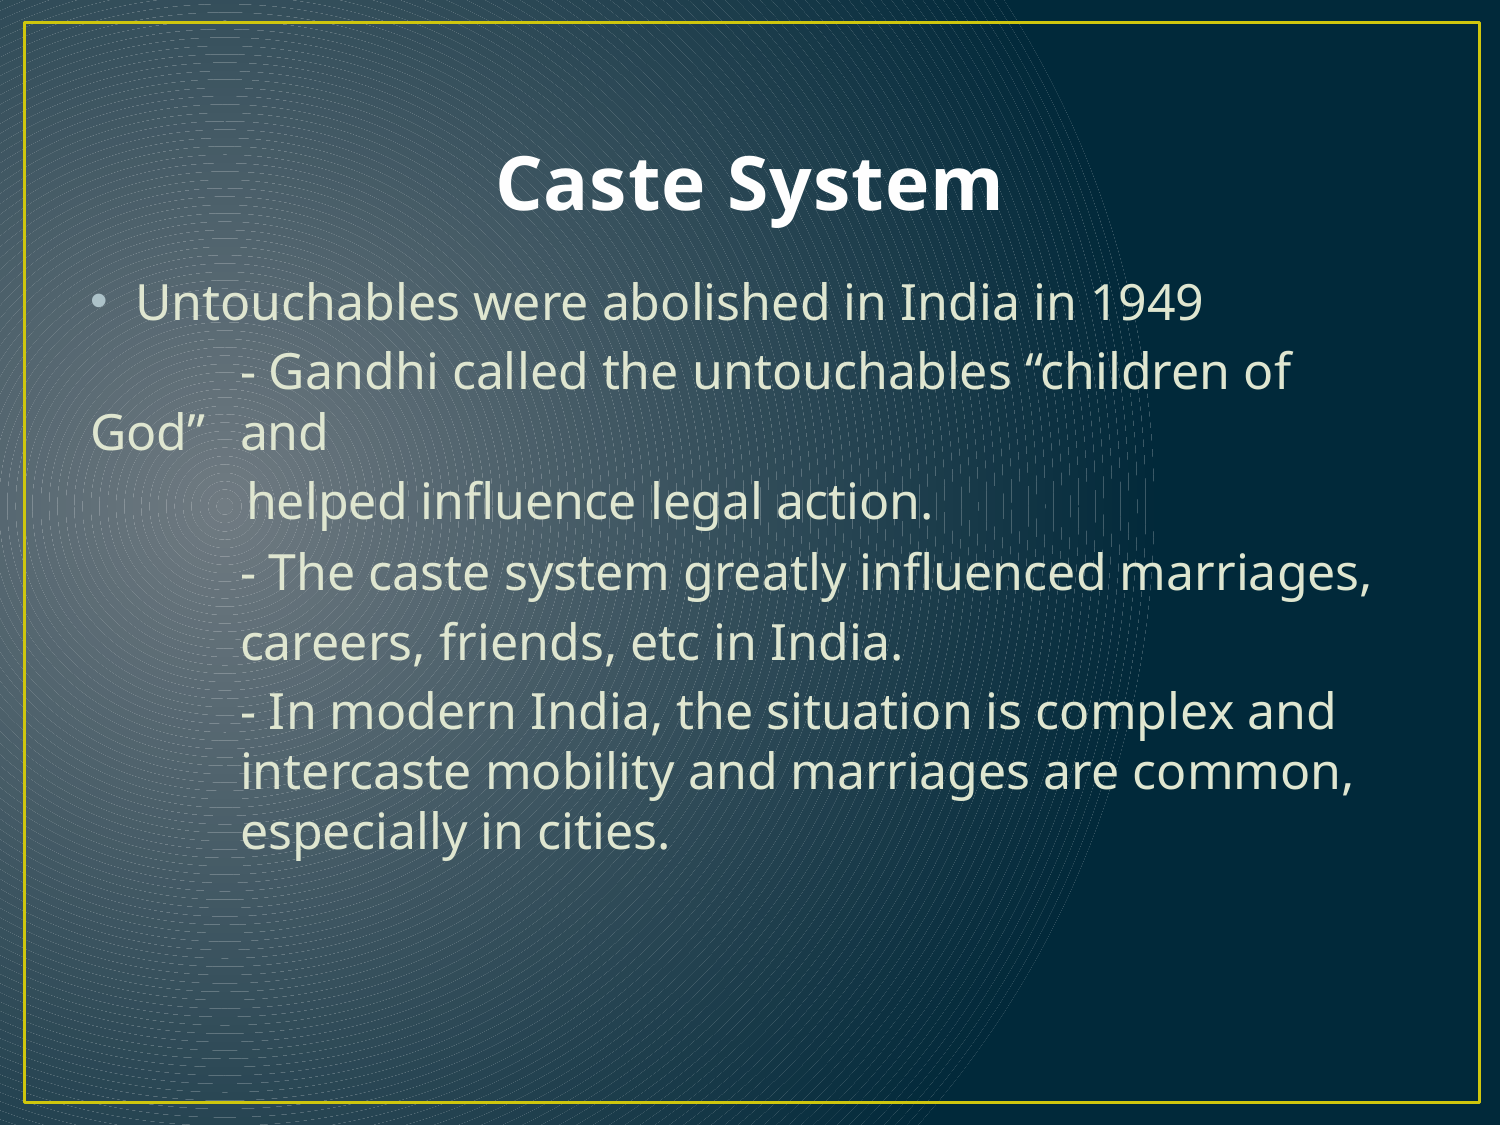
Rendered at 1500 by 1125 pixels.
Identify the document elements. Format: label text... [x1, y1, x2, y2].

list Untouchables were abolished in India in 1949 - Gandhi called the untouchables “children of God” and helped influence legal action. - The caste system greatly influenced marriages, careers, friends, etc in India. - In modern India, the situation is complex and intercaste mobility and marriages are common, especially in cities. [75, 262, 1425, 1005]
title Caste System [75, 45, 1425, 233]
